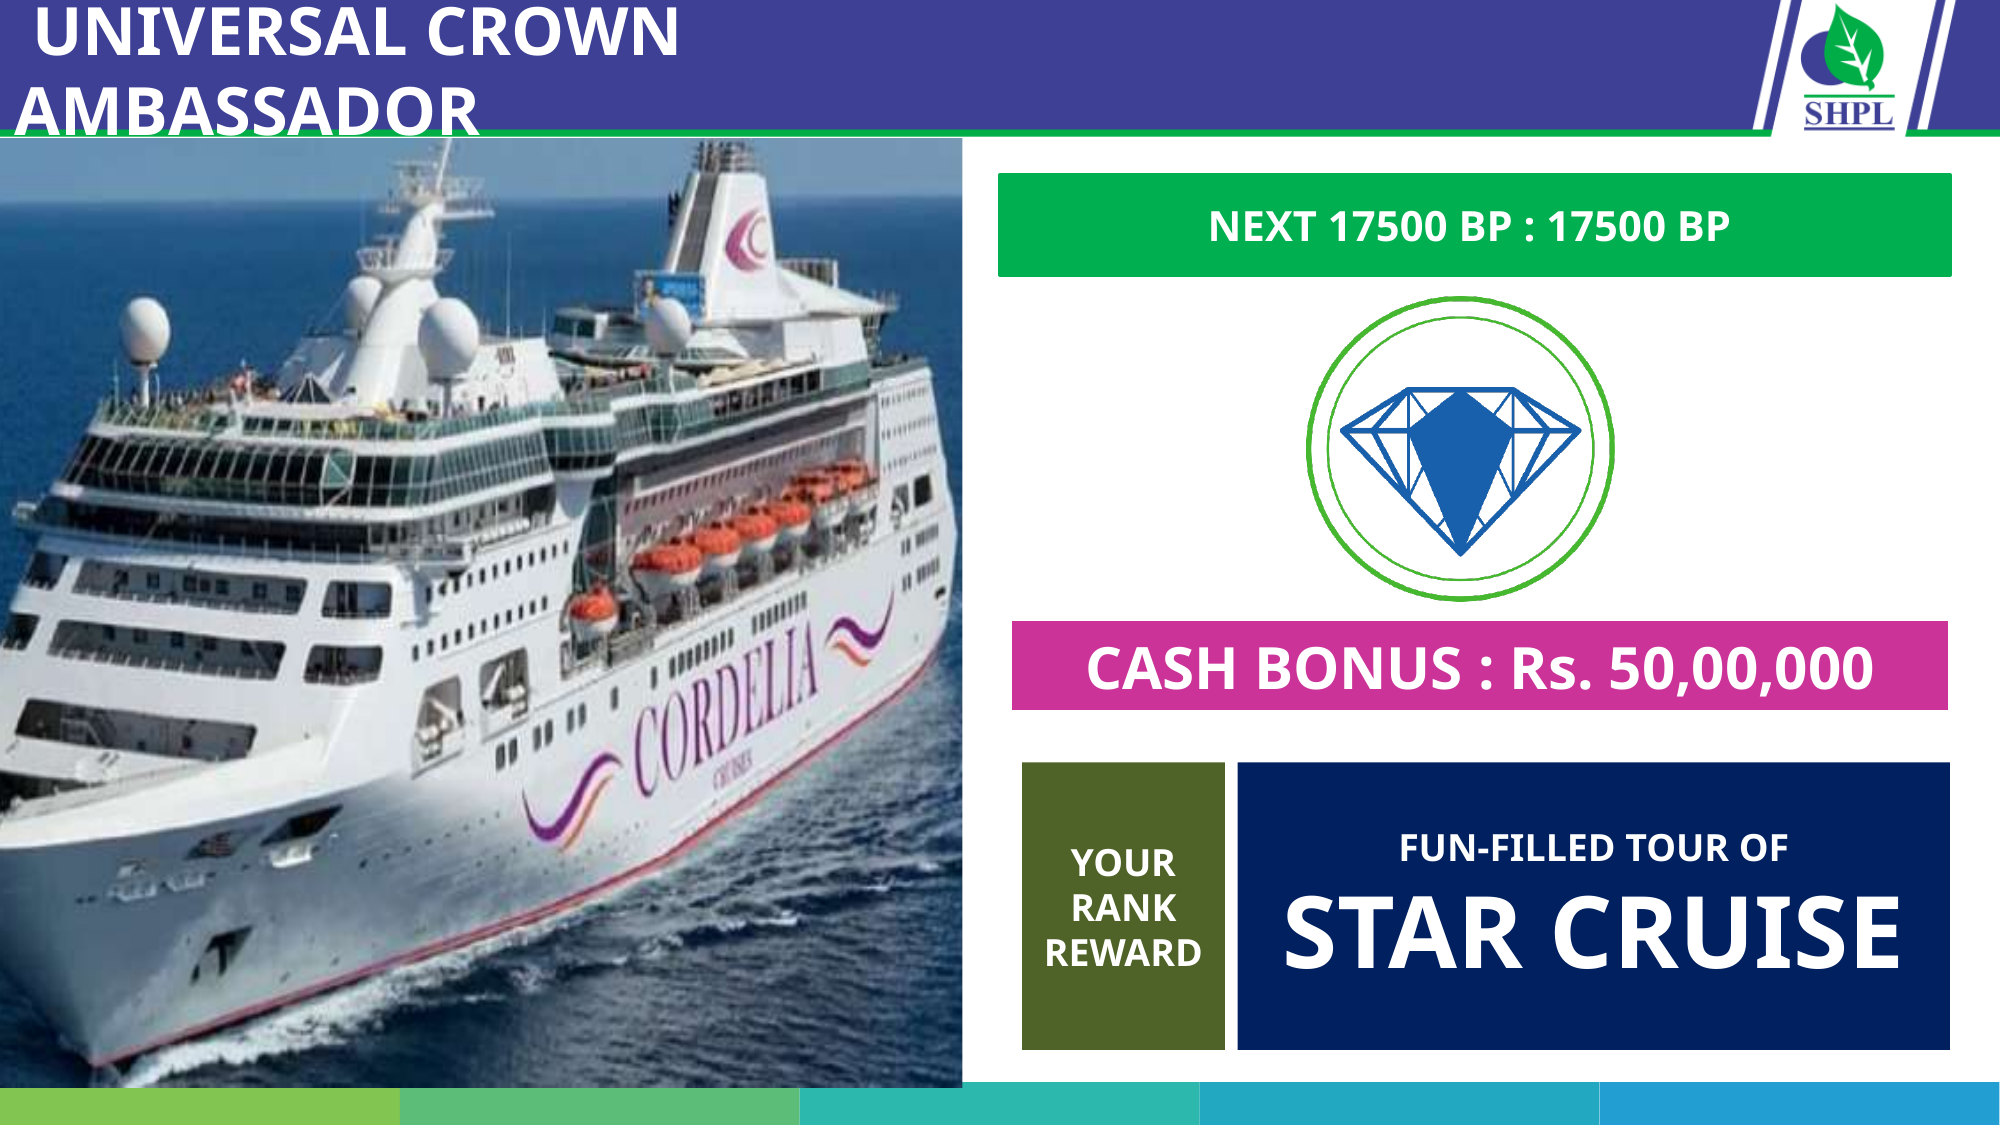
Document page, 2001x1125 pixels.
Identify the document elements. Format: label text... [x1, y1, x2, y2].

text_box NEXT 17500 BP : 17500 BP [998, 173, 1952, 277]
text_box FUN-FILLED TOUR OF STAR CRUISE [1235, 760, 1952, 1052]
picture [1232, 247, 1688, 651]
text_box YOUR RANK REWARD [1020, 760, 1227, 1052]
picture [0, 0, 2000, 1088]
text_box CASH BONUS : Rs. 50,00,000 [1008, 617, 1952, 715]
